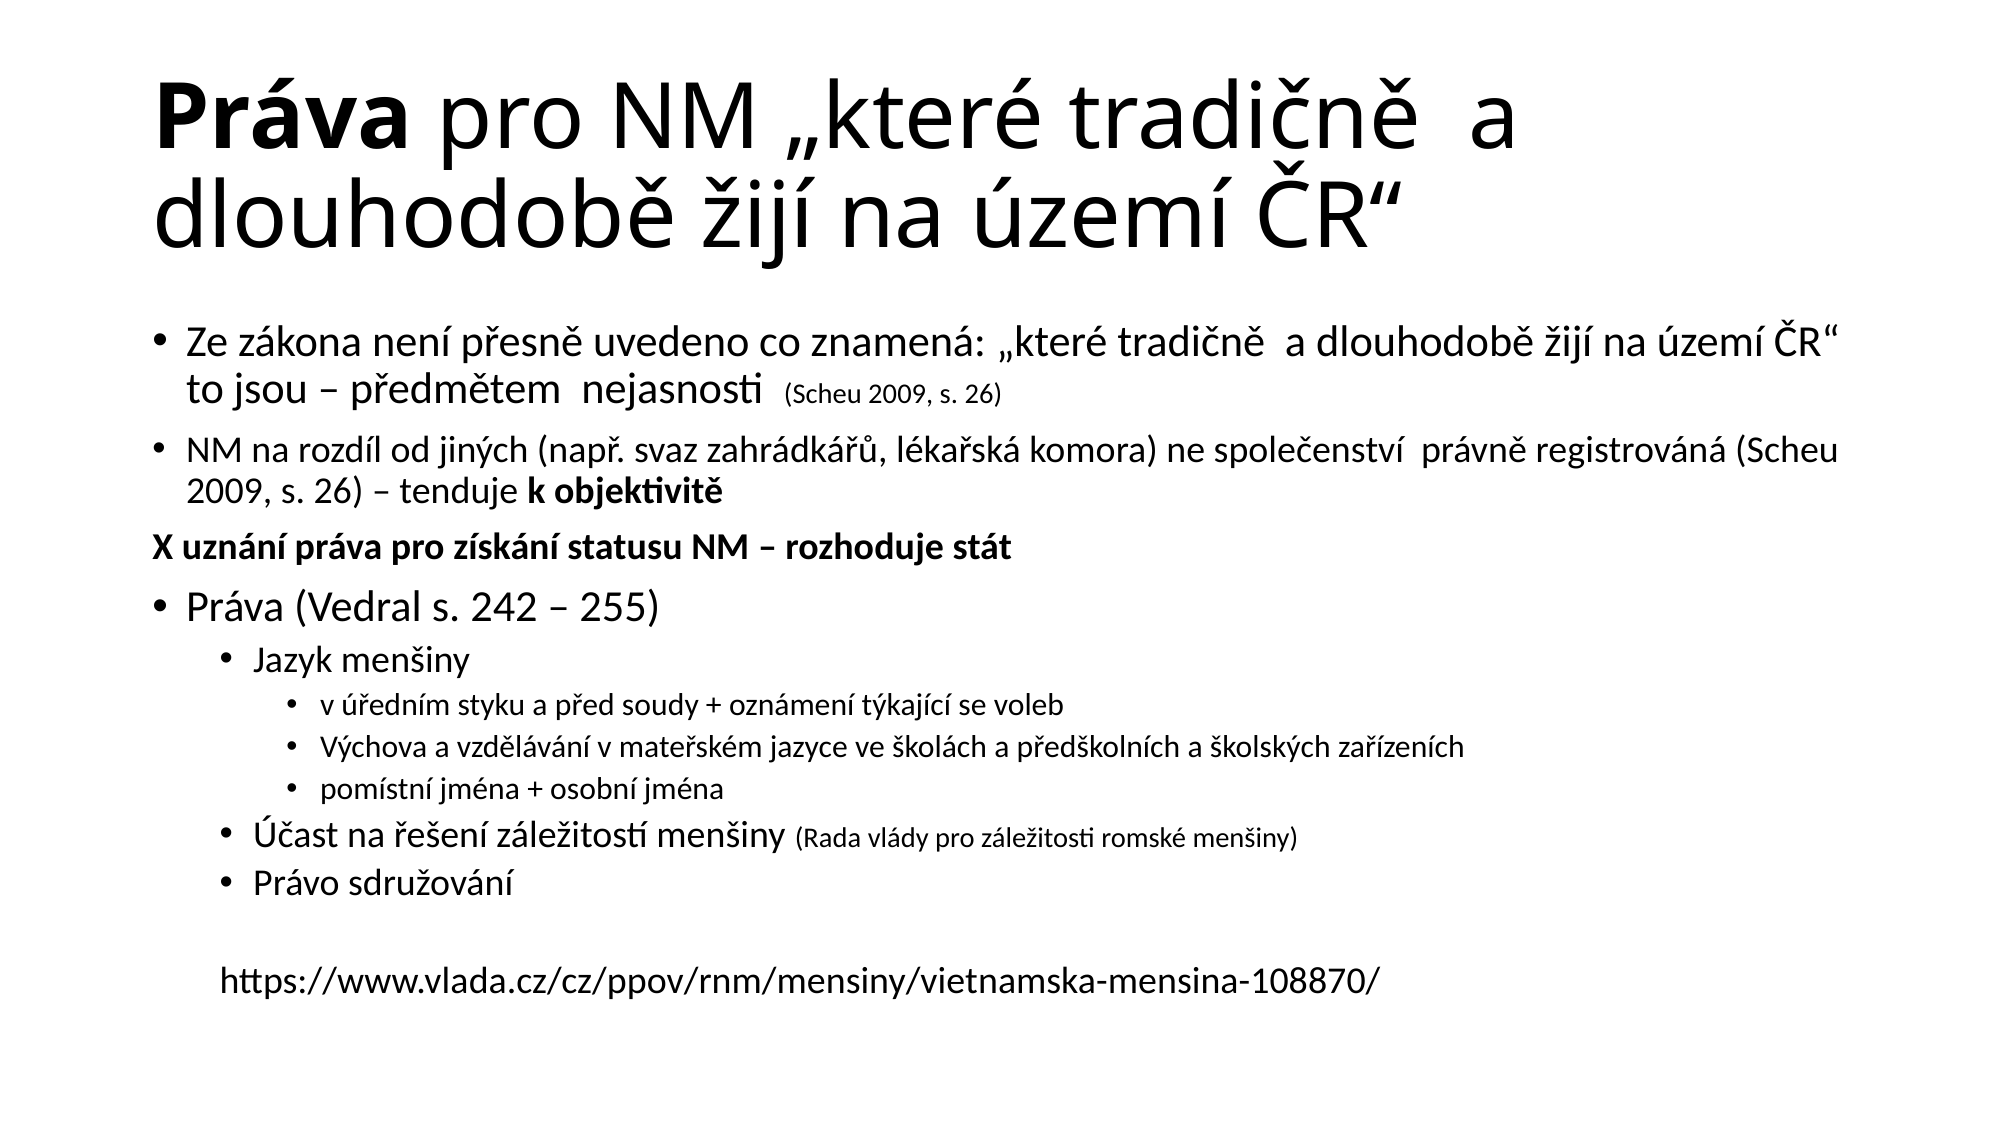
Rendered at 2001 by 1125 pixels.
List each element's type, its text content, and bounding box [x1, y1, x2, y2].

list Ze zákona není přesně uvedeno co znamená: „které tradičně a dlouhodobě žijí na území ČR“ to jsou – předmětem nejasnosti (Scheu 2009, s. 26) NM na rozdíl od jiných (např. svaz zahrádkářů, lékařská komora) ne společenství právně registrováná (Scheu 2009, s. 26) – tenduje k objektivitě X uznání práva pro získání statusu NM – rozhoduje stát Práva (Vedral s. 242 – 255) Jazyk menšiny v úředním styku a před soudy + oznámení týkající se voleb Výchova a vzdělávání v mateřském jazyce ve školách a předškolních a školských zařízeních pomístní jména + osobní jména Účast na řešení záležitostí menšiny (Rada vlády pro záležitosti romské menšiny) Právo sdružování https://www.vlada.cz/cz/ppov/rnm/mensiny/vietnamska-mensina-108870/ [137, 310, 1863, 1014]
title Práva pro NM „které tradičně a dlouhodobě žijí na území ČR“ [137, 59, 1863, 278]
